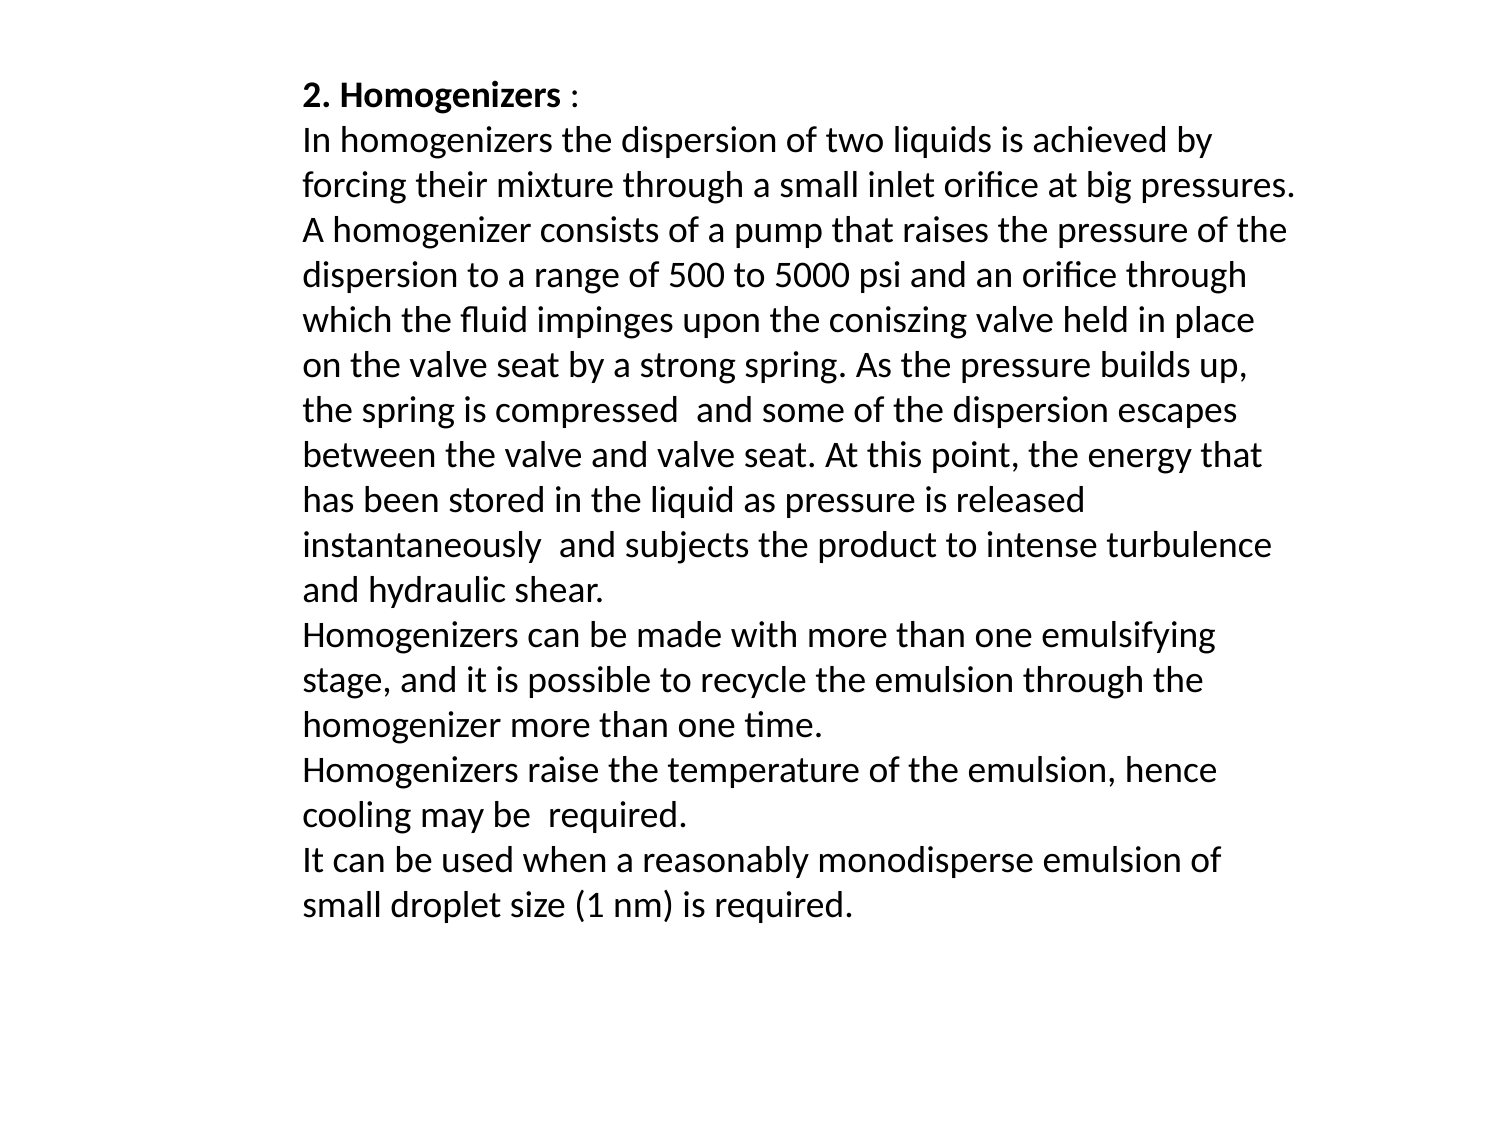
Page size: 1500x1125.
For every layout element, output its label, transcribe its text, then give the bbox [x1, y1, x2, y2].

text_box 2. Homogenizers : In homogenizers the dispersion of two liquids is achieved by forcing their mixture through a small inlet orifice at big pressures. A homogenizer consists of a pump that raises the pressure of the dispersion to a range of 500 to 5000 psi and an orifice through which the fluid impinges upon the coniszing valve held in place on the valve seat by a strong spring. As the pressure builds up, the spring is compressed and some of the dispersion escapes between the valve and valve seat. At this point, the energy that has been stored in the liquid as pressure is released instantaneously and subjects the product to intense turbulence and hydraulic shear. Homogenizers can be made with more than one emulsifying stage, and it is possible to recycle the emulsion through the homogenizer more than one time. Homogenizers raise the temperature of the emulsion, hence cooling may be required. It can be used when a reasonably monodisperse emulsion of small droplet size (1 nm) is required. [287, 62, 1313, 933]
